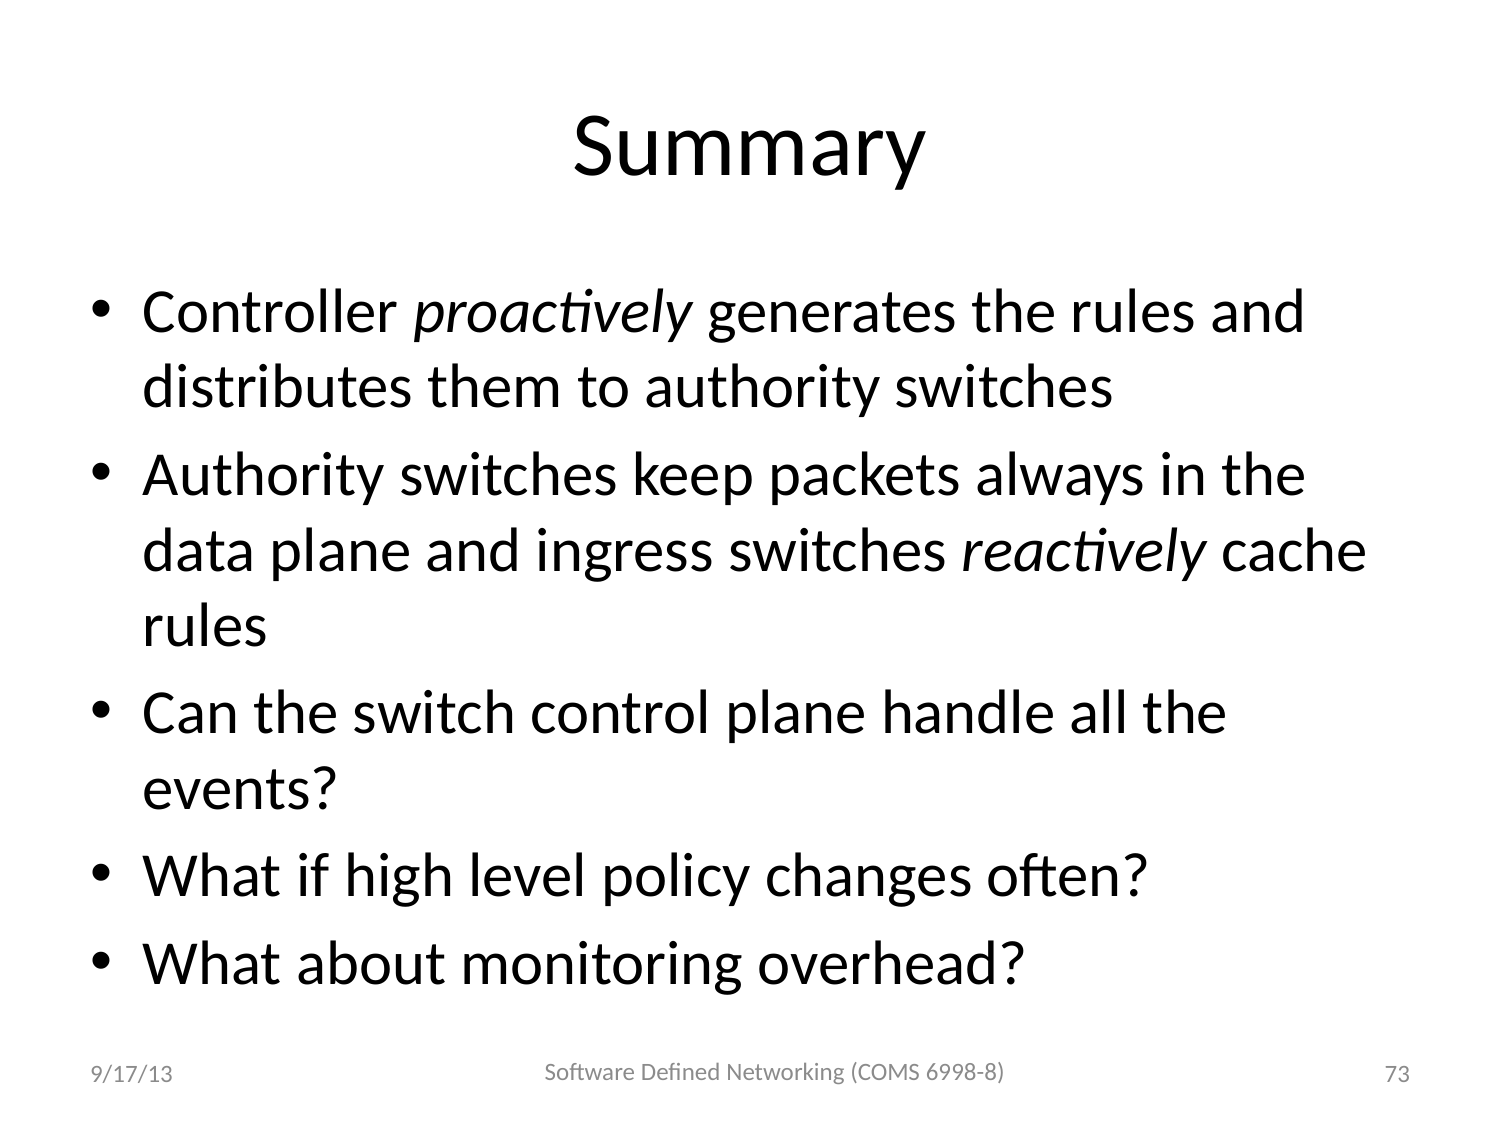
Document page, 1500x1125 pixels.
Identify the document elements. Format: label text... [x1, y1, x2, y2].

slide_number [75, 1042, 425, 1103]
list Controller proactively generates the rules and distributes them to authority switches Authority switches keep packets always in the data plane and ingress switches reactively cache rules Can the switch control plane handle all the events? What if high level policy changes often? What about monitoring overhead? [75, 262, 1425, 1005]
footer Software Defined Networking (COMS 6998-8) [512, 1037, 1038, 1103]
title Summary [75, 45, 1425, 233]
slide_number 73 [1074, 1042, 1425, 1103]
